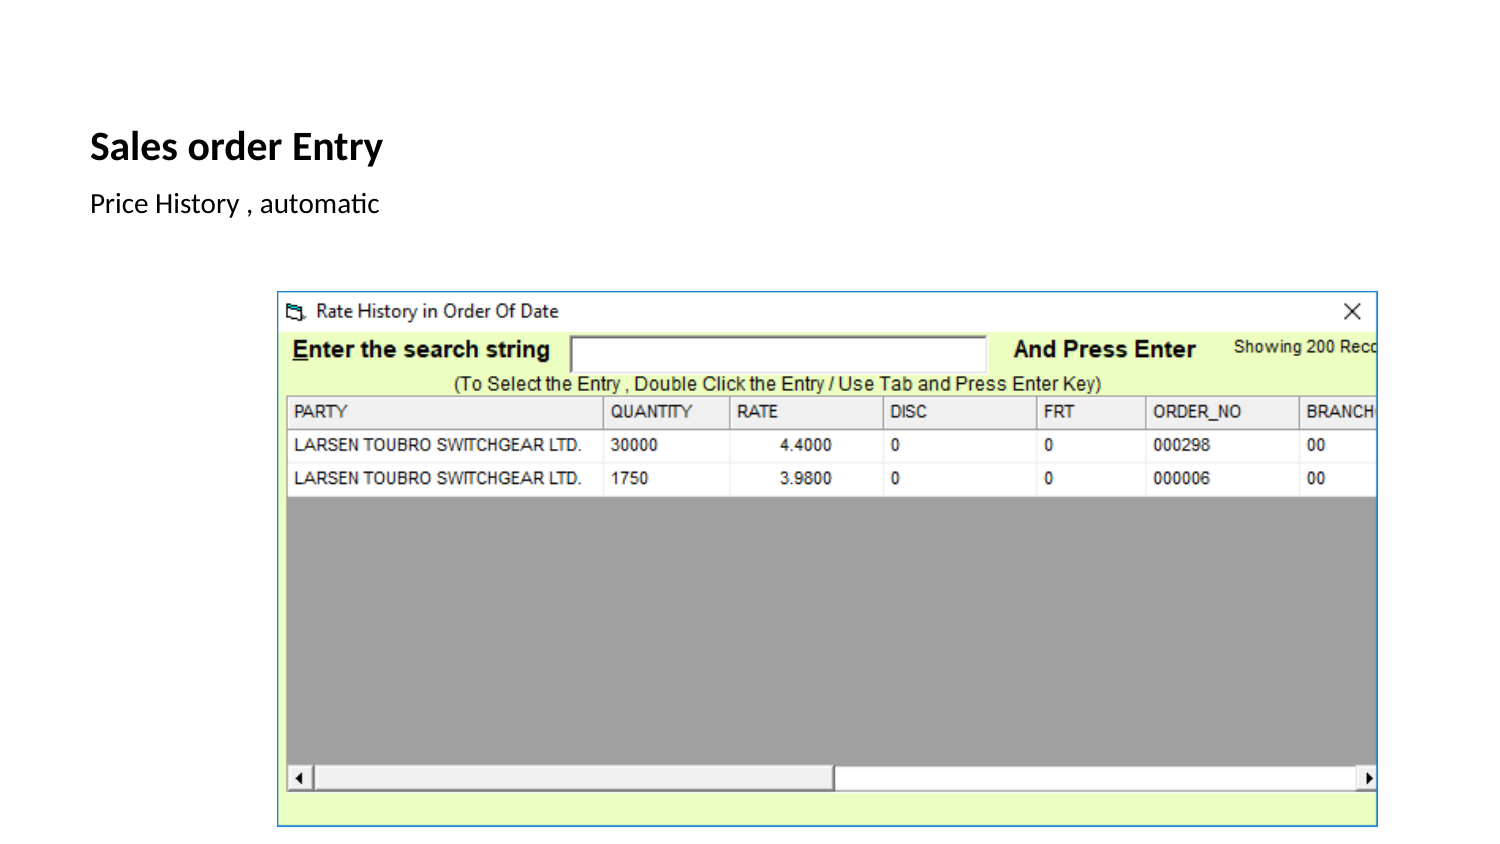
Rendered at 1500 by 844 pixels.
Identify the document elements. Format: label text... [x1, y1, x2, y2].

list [277, 291, 1378, 827]
title Sales order Entry [75, 33, 431, 177]
list Price History , automatic [75, 176, 420, 754]
